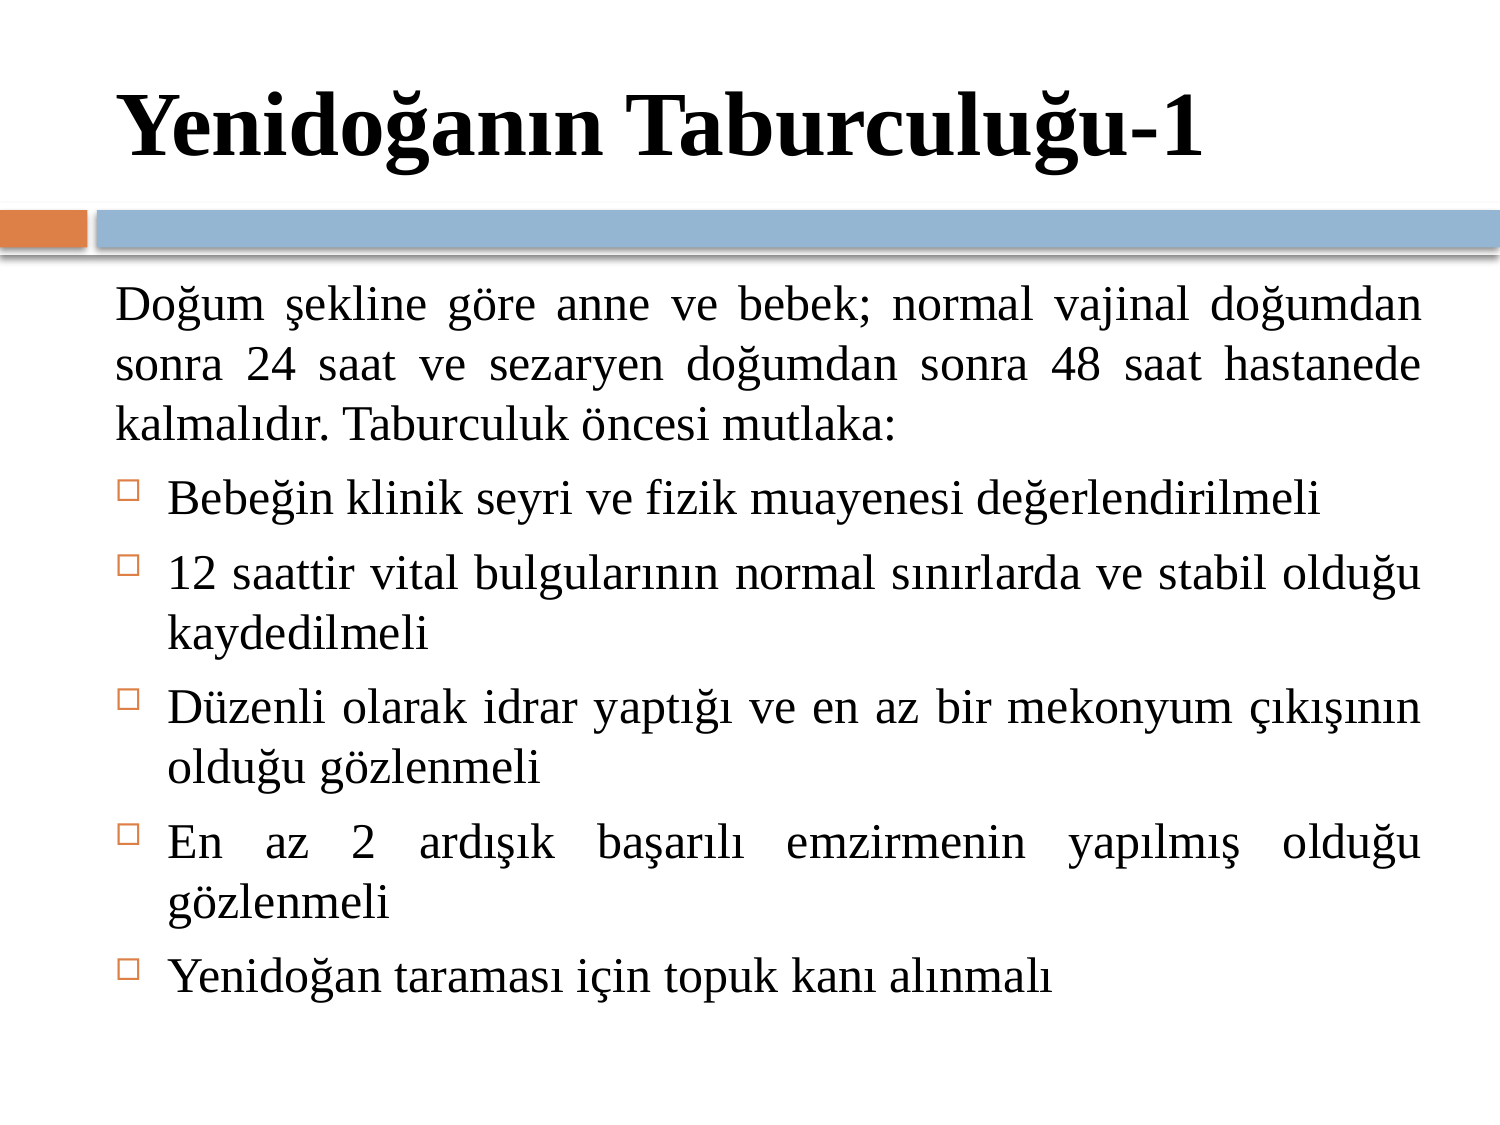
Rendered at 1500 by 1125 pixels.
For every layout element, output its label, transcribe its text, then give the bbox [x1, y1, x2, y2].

list Doğum şekline göre anne ve bebek; normal vajinal doğumdan sonra 24 saat ve sezaryen doğumdan sonra 48 saat hastanede kalmalıdır. Taburculuk öncesi mutlaka: Bebeğin klinik seyri ve fizik muayenesi değerlendirilmeli 12 saattir vital bulgularının normal sınırlarda ve stabil olduğu kaydedilmeli Düzenli olarak idrar yaptığı ve en az bir mekonyum çıkışının olduğu gözlenmeli En az 2 ardışık başarılı emzirmenin yapılmış olduğu gözlenmeli Yenidoğan taraması için topuk kanı alınmalı [100, 262, 1438, 1035]
title Yenidoğanın Taburculuğu-1 [100, 37, 1438, 200]
